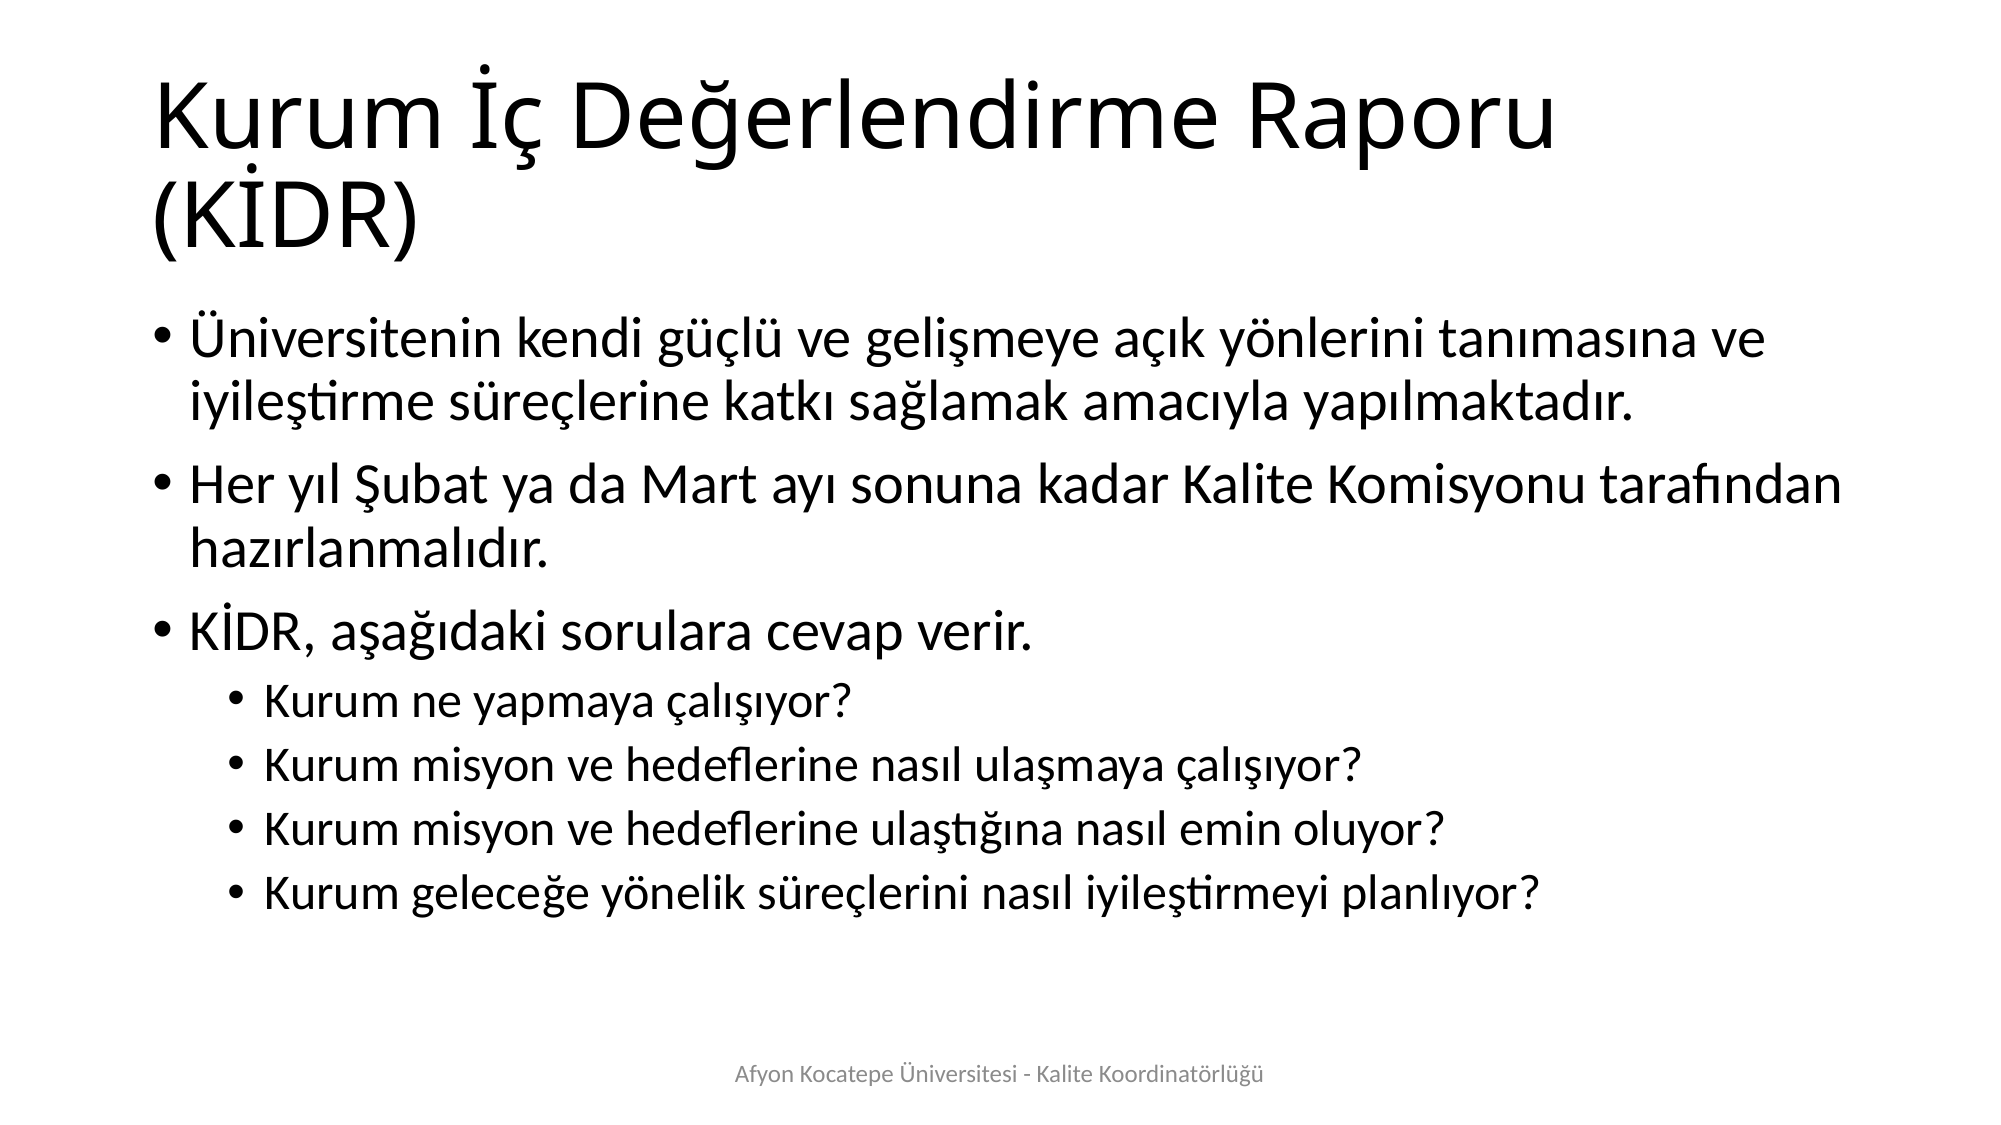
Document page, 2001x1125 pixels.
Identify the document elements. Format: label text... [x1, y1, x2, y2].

footer Afyon Kocatepe Üniversitesi - Kalite Koordinatörlüğü [662, 1042, 1338, 1103]
list Üniversitenin kendi güçlü ve gelişmeye açık yönlerini tanımasına ve iyileştirme süreçlerine katkı sağlamak amacıyla yapılmaktadır. Her yıl Şubat ya da Mart ayı sonuna kadar Kalite Komisyonu tarafından hazırlanmalıdır. KİDR, aşağıdaki sorulara cevap verir. Kurum ne yapmaya çalışıyor? Kurum misyon ve hedeflerine nasıl ulaşmaya çalışıyor? Kurum misyon ve hedeflerine ulaştığına nasıl emin oluyor? Kurum geleceğe yönelik süreçlerini nasıl iyileştirmeyi planlıyor? [137, 299, 1863, 1014]
title Kurum İç Değerlendirme Raporu (KİDR) [137, 59, 1863, 278]
